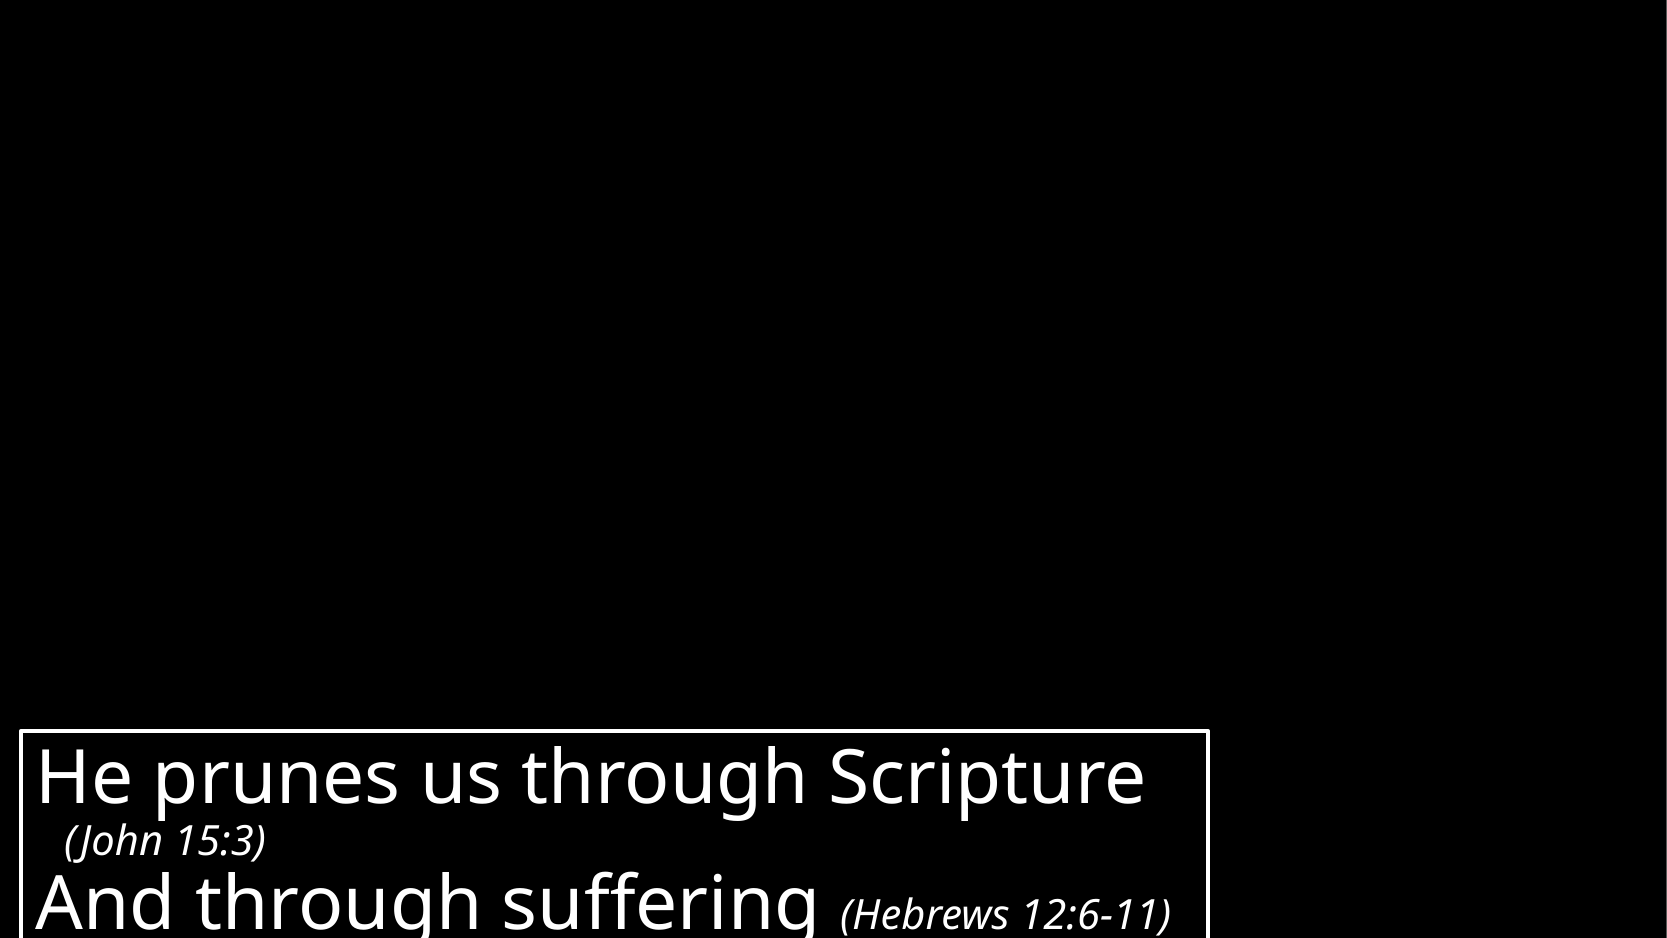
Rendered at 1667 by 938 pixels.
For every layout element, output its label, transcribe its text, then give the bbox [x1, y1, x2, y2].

text_box He prunes us through Scripture (John 15:3) And through suffering (Hebrews 12:6-11) [20, 731, 1209, 938]
